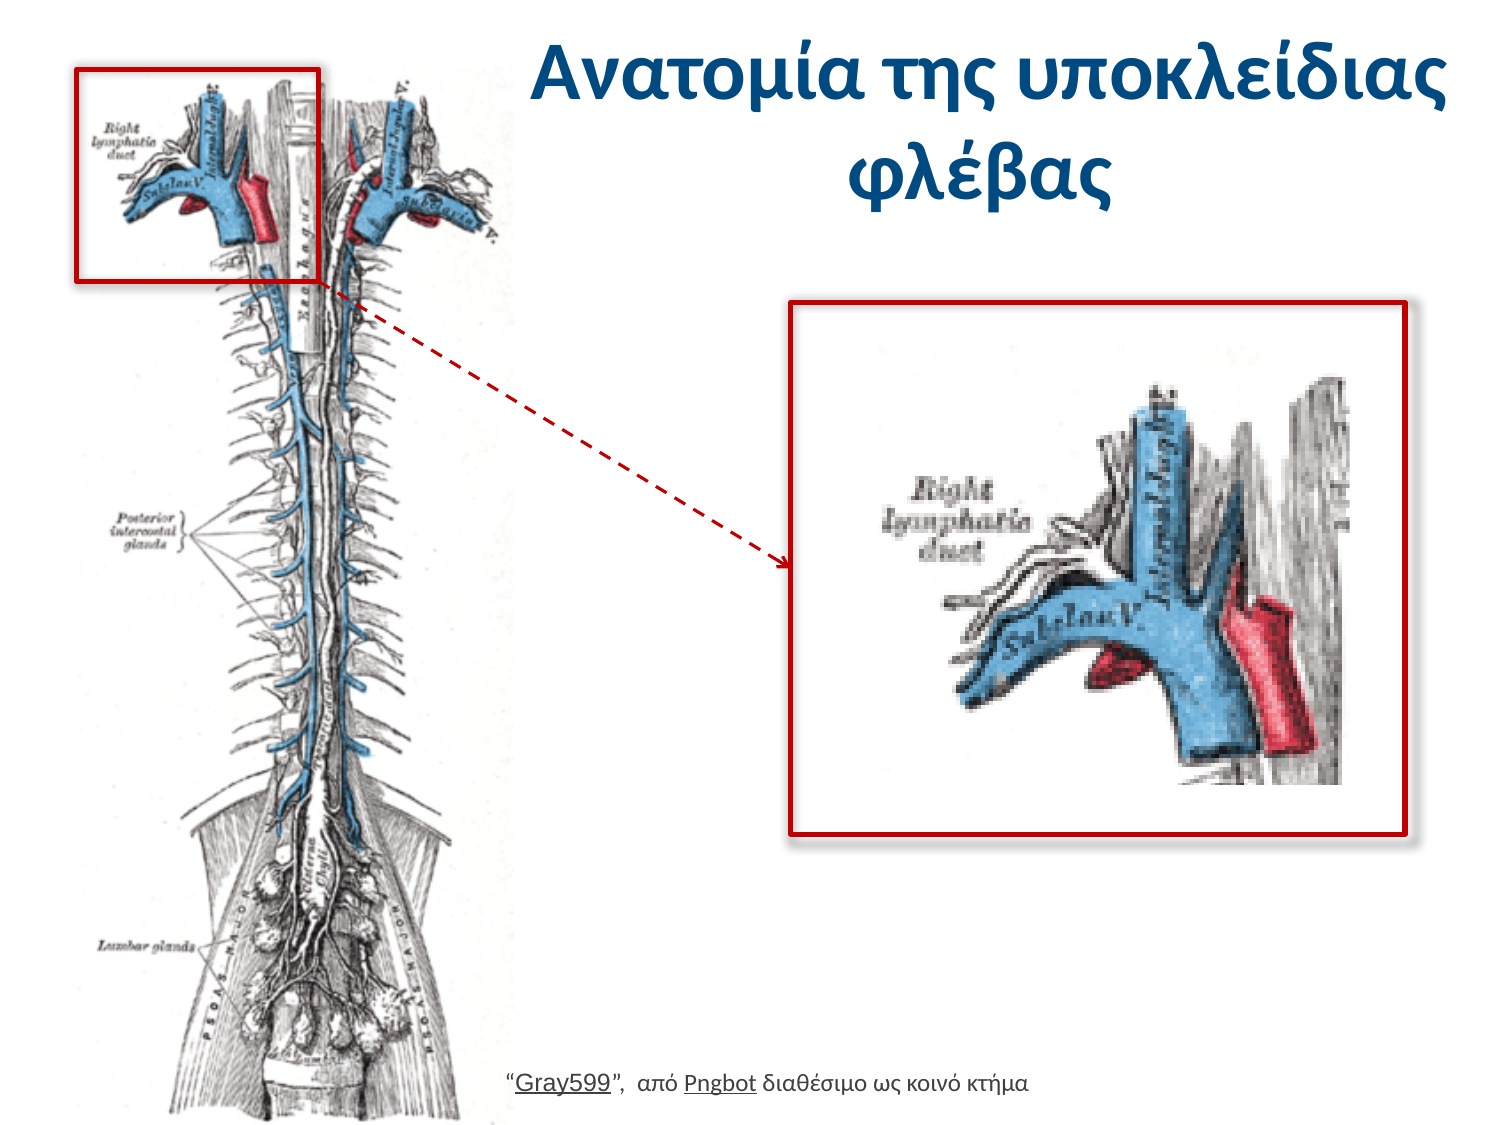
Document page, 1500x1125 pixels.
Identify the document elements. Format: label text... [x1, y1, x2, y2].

text_box “Gray599”, από Pngbot διαθέσιμο ως κοινό κτήμα [519, 1058, 1056, 1104]
picture [76, 66, 514, 1125]
title Ανατομία της υποκλείδιας φλέβας [478, 0, 1500, 232]
picture [845, 344, 1350, 785]
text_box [318, 281, 791, 569]
text_box [789, 301, 1407, 836]
